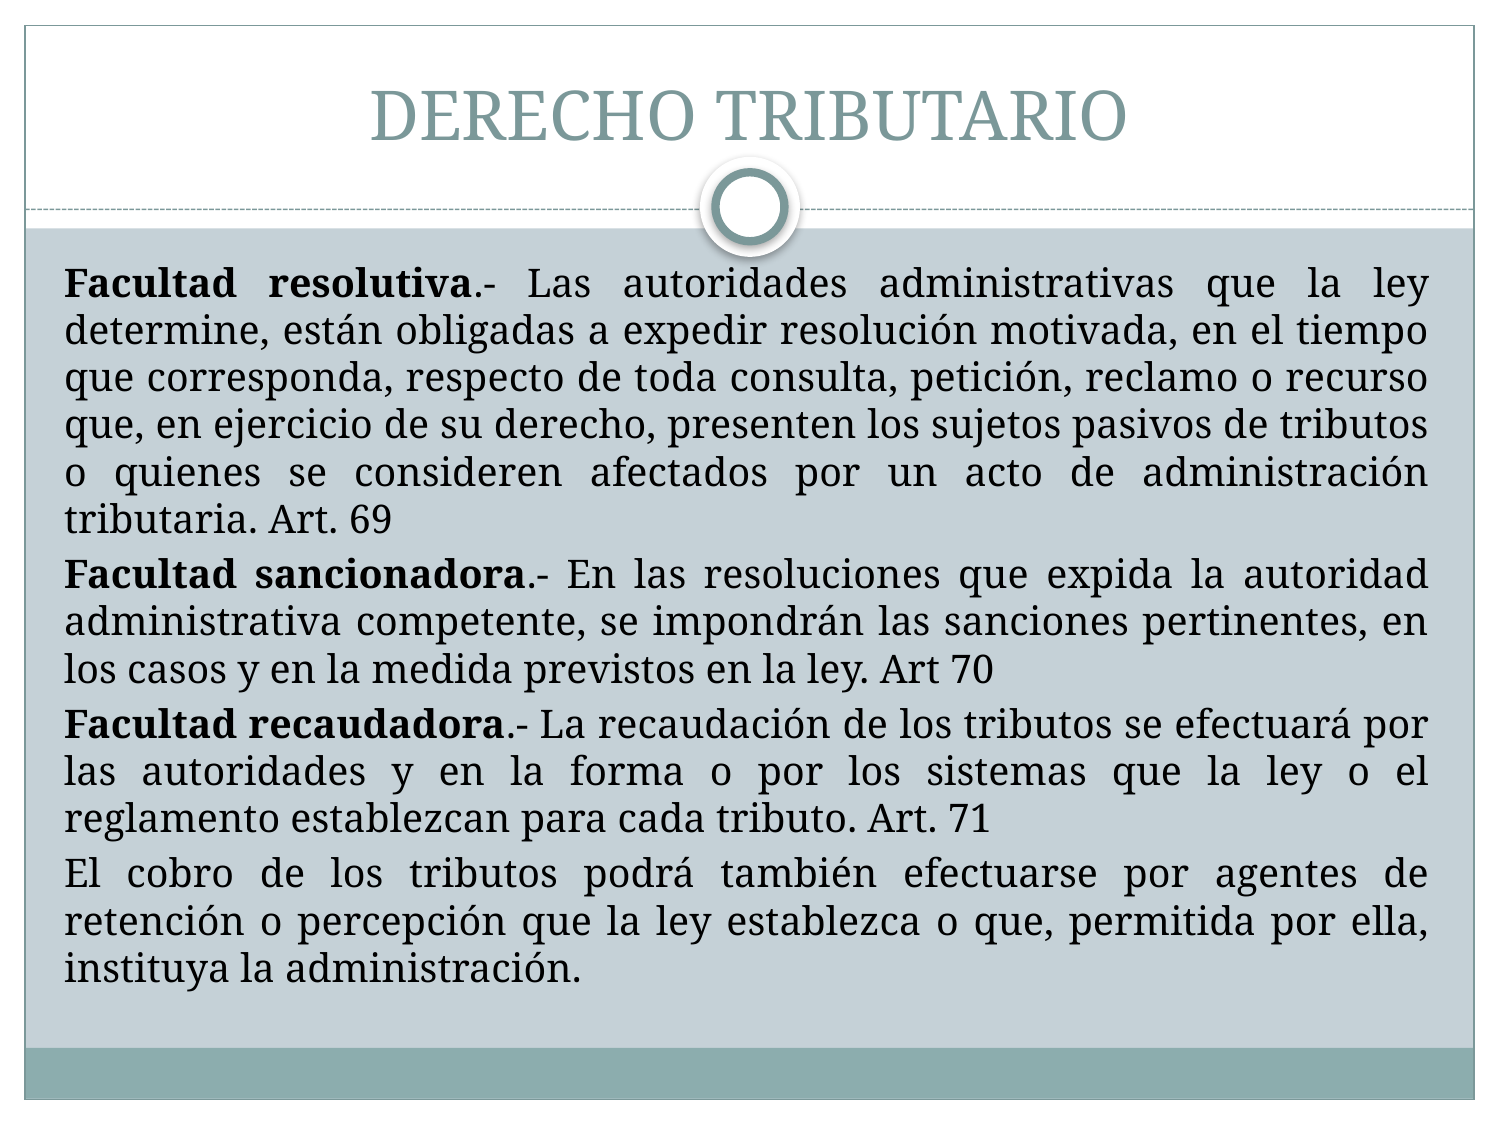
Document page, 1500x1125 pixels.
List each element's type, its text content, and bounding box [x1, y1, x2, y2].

list Facultad resolutiva.- Las autoridades administrativas que la ley determine, están obligadas a expedir resolución motivada, en el tiempo que corresponda, respecto de toda consulta, petición, reclamo o recurso que, en ejercicio de su derecho, presenten los sujetos pasivos de tributos o quienes se consideren afectados por un acto de administración tributaria. Art. 69 Facultad sancionadora.- En las resoluciones que expida la autoridad administrativa competente, se impondrán las sanciones pertinentes, en los casos y en la medida previstos en la ley. Art 70 Facultad recaudadora.- La recaudación de los tributos se efectuará por las autoridades y en la forma o por los sistemas que la ley o el reglamento establezcan para cada tributo. Art. 71 El cobro de los tributos podrá también efectuarse por agentes de retención o percepción que la ley establezca o que, permitida por ella, instituya la administración. [49, 250, 1445, 1001]
title DERECHO TRIBUTARIO [49, 37, 1450, 162]
